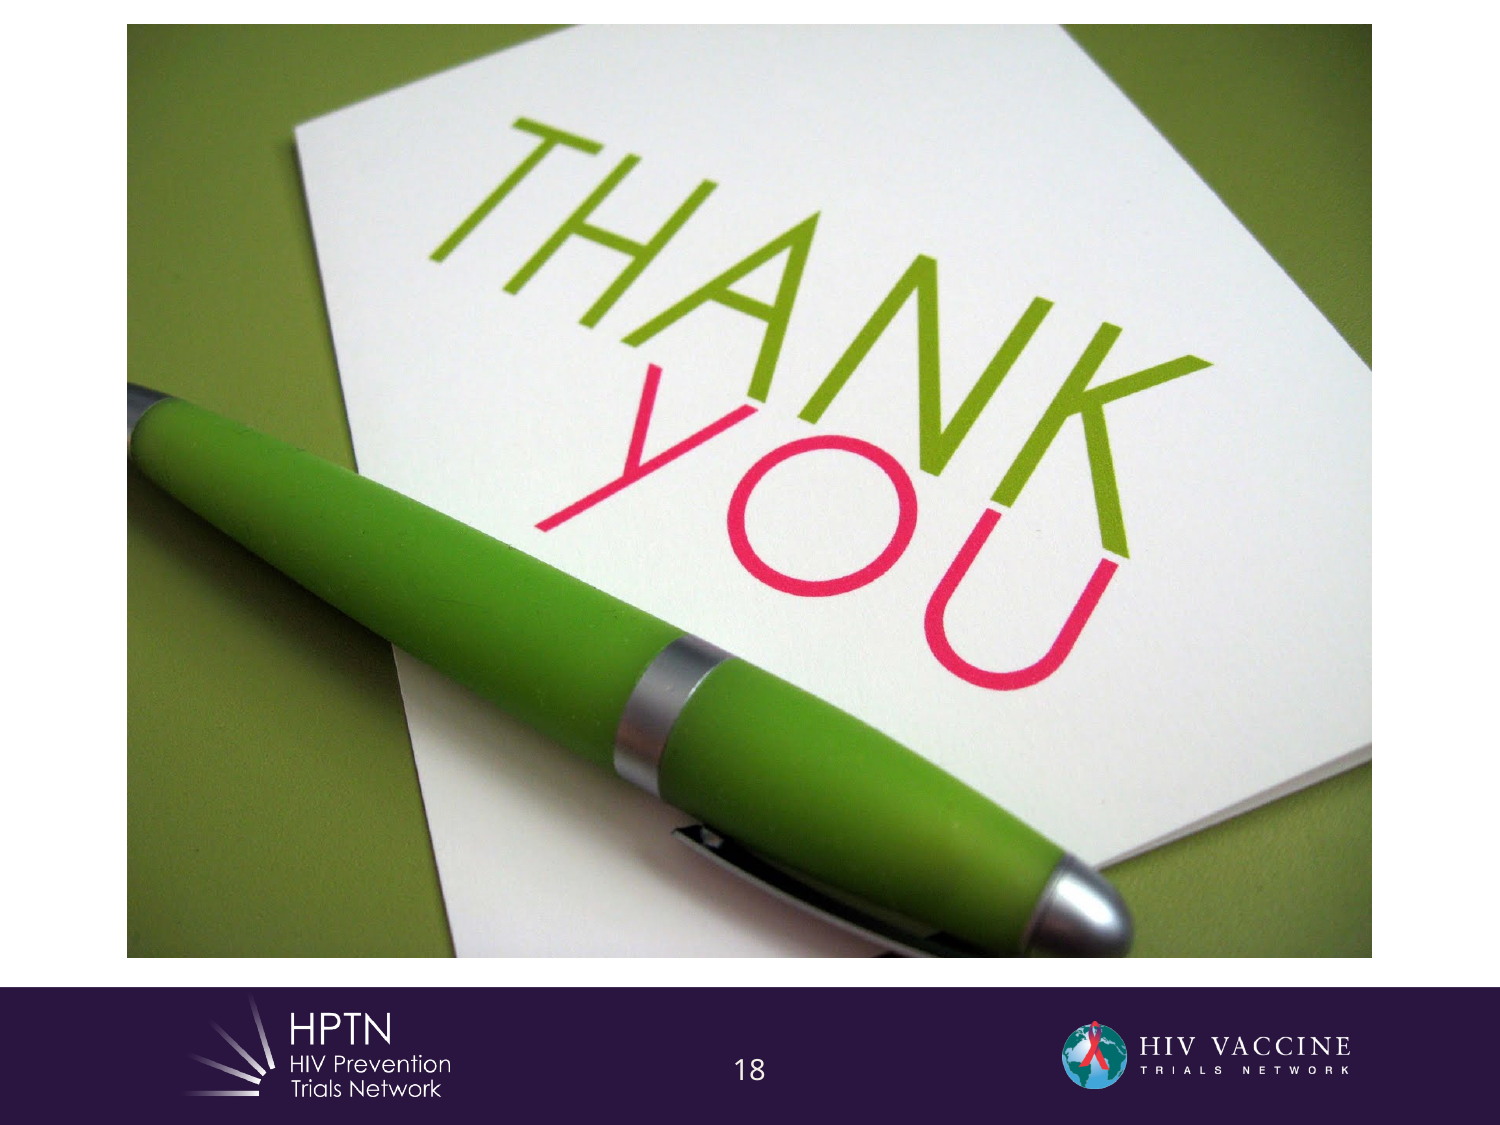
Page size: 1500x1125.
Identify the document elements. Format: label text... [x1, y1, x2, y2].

picture [1062, 1021, 1350, 1089]
picture [177, 989, 450, 1097]
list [126, 24, 1372, 959]
slide_number 18 [683, 1044, 816, 1105]
